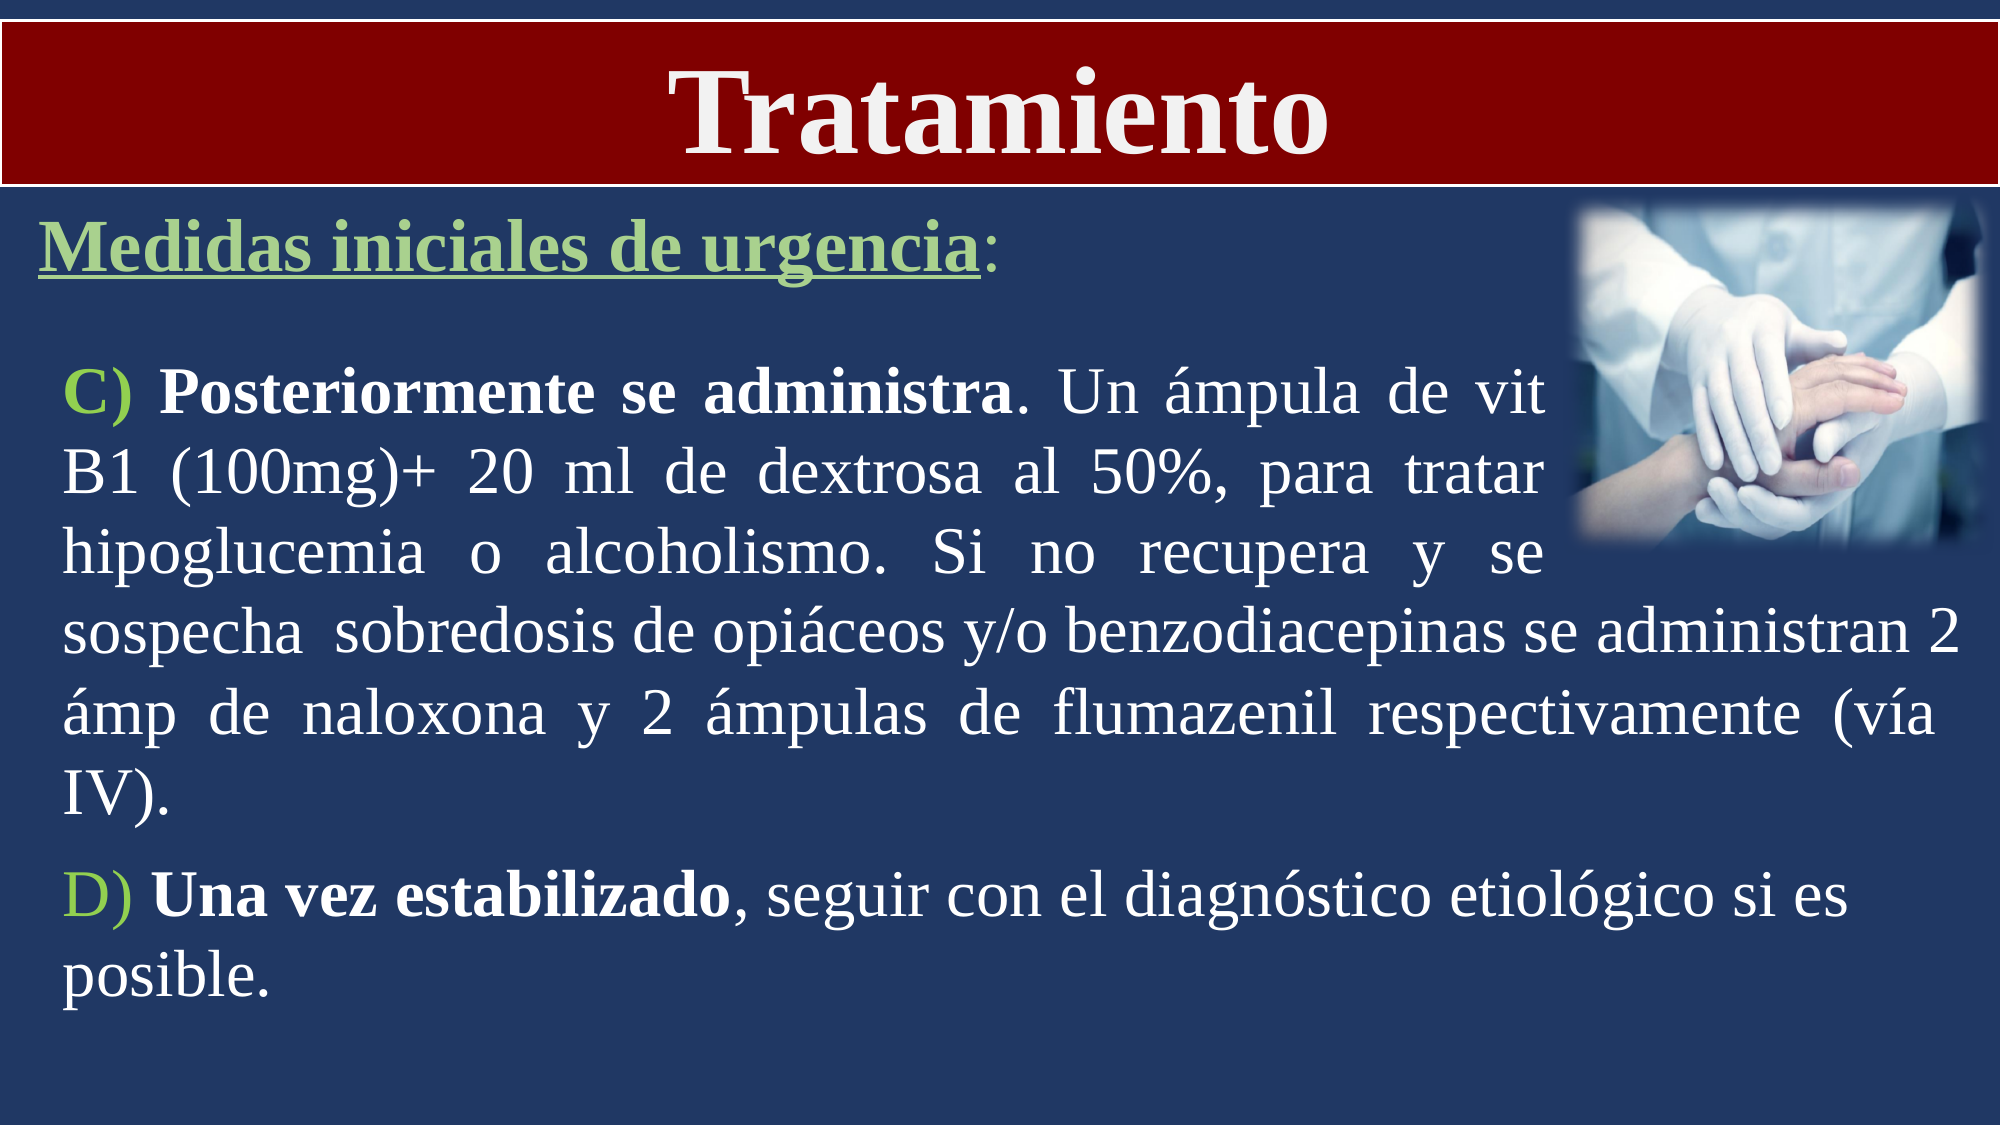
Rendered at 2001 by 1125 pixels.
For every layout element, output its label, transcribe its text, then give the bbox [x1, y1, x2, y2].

text_box C) Posteriormente se administra. Un ámpula de vit B1 (100mg)+ 20 ml de dextrosa al 50%, para tratar hipoglucemia o alcoholismo. Si no recupera y se sospecha [48, 339, 1562, 660]
text_box Medidas iniciales de urgencia: [23, 188, 1024, 294]
picture [1561, 192, 1995, 557]
text_box Tratamiento [0, 19, 2000, 187]
text_box sobredosis de opiáceos y/o benzodiacepinas se administran 2 [319, 578, 1997, 673]
text_box ámp de naloxona y 2 ámpulas de flumazenil respectivamente (vía IV). [48, 660, 1956, 836]
text_box D) Una vez estabilizado, seguir con el diagnóstico etiológico si es posible. [48, 842, 1956, 1018]
